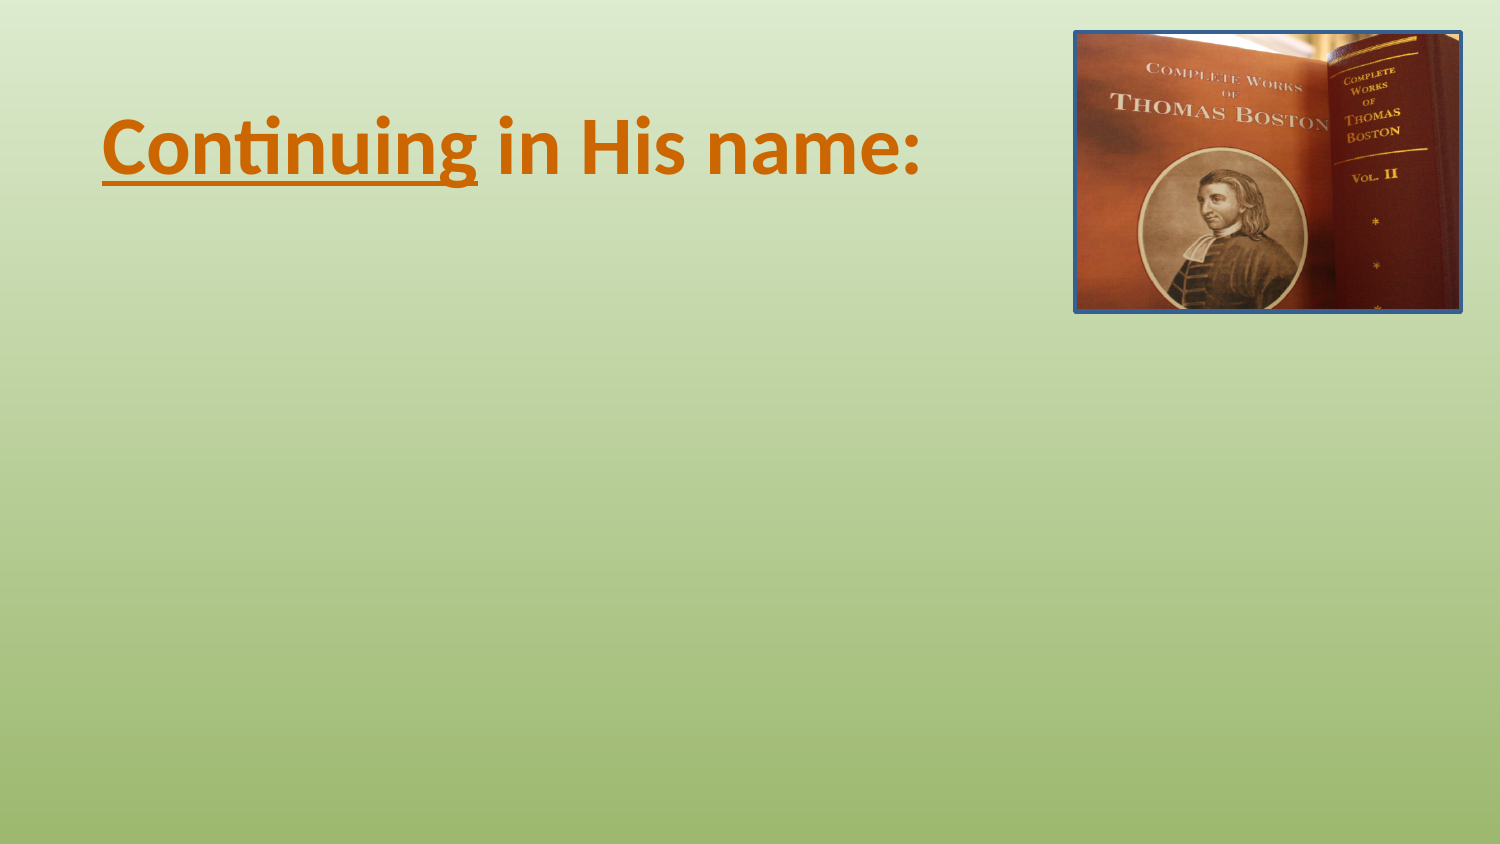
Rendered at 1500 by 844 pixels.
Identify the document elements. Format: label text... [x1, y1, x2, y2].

text_box Continuing in His name: [87, 84, 1488, 380]
picture [1076, 34, 1460, 310]
